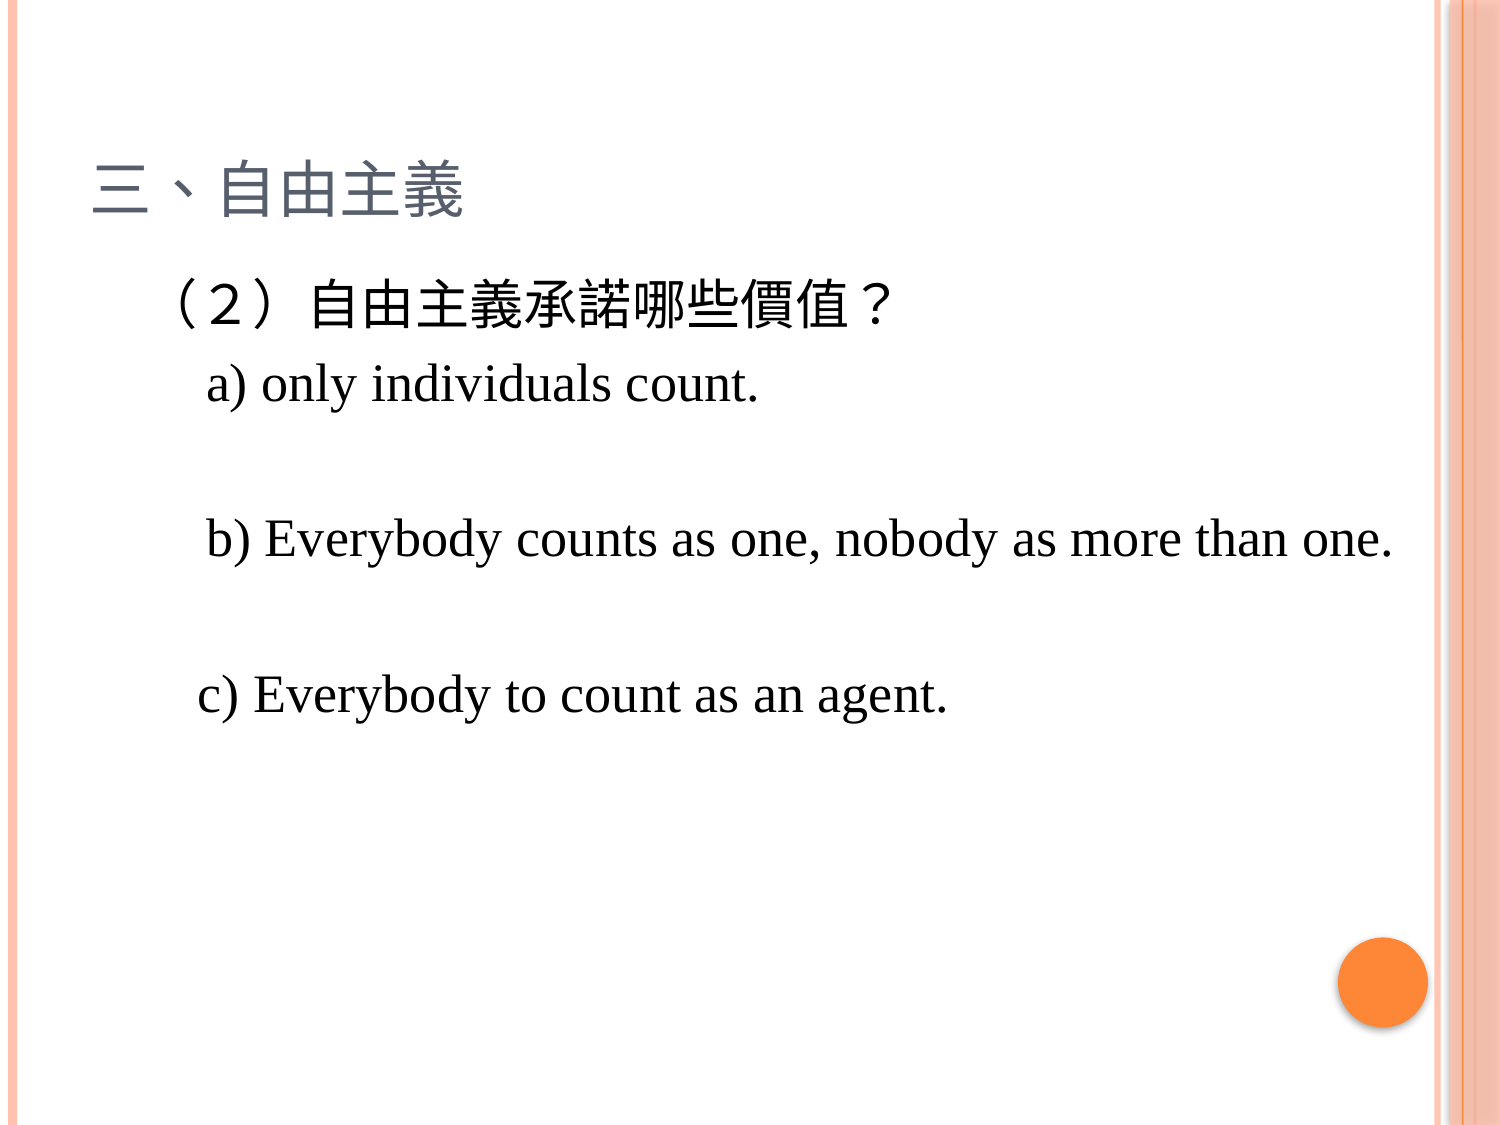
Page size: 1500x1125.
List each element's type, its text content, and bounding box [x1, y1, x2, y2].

title 三、自由主義 [75, 45, 1300, 233]
list （２）自由主義承諾哪些價值？ a) only individuals count. b) Everybody counts as one, nobody as more than one. c) Everybody to count as an agent. [75, 262, 1412, 1062]
